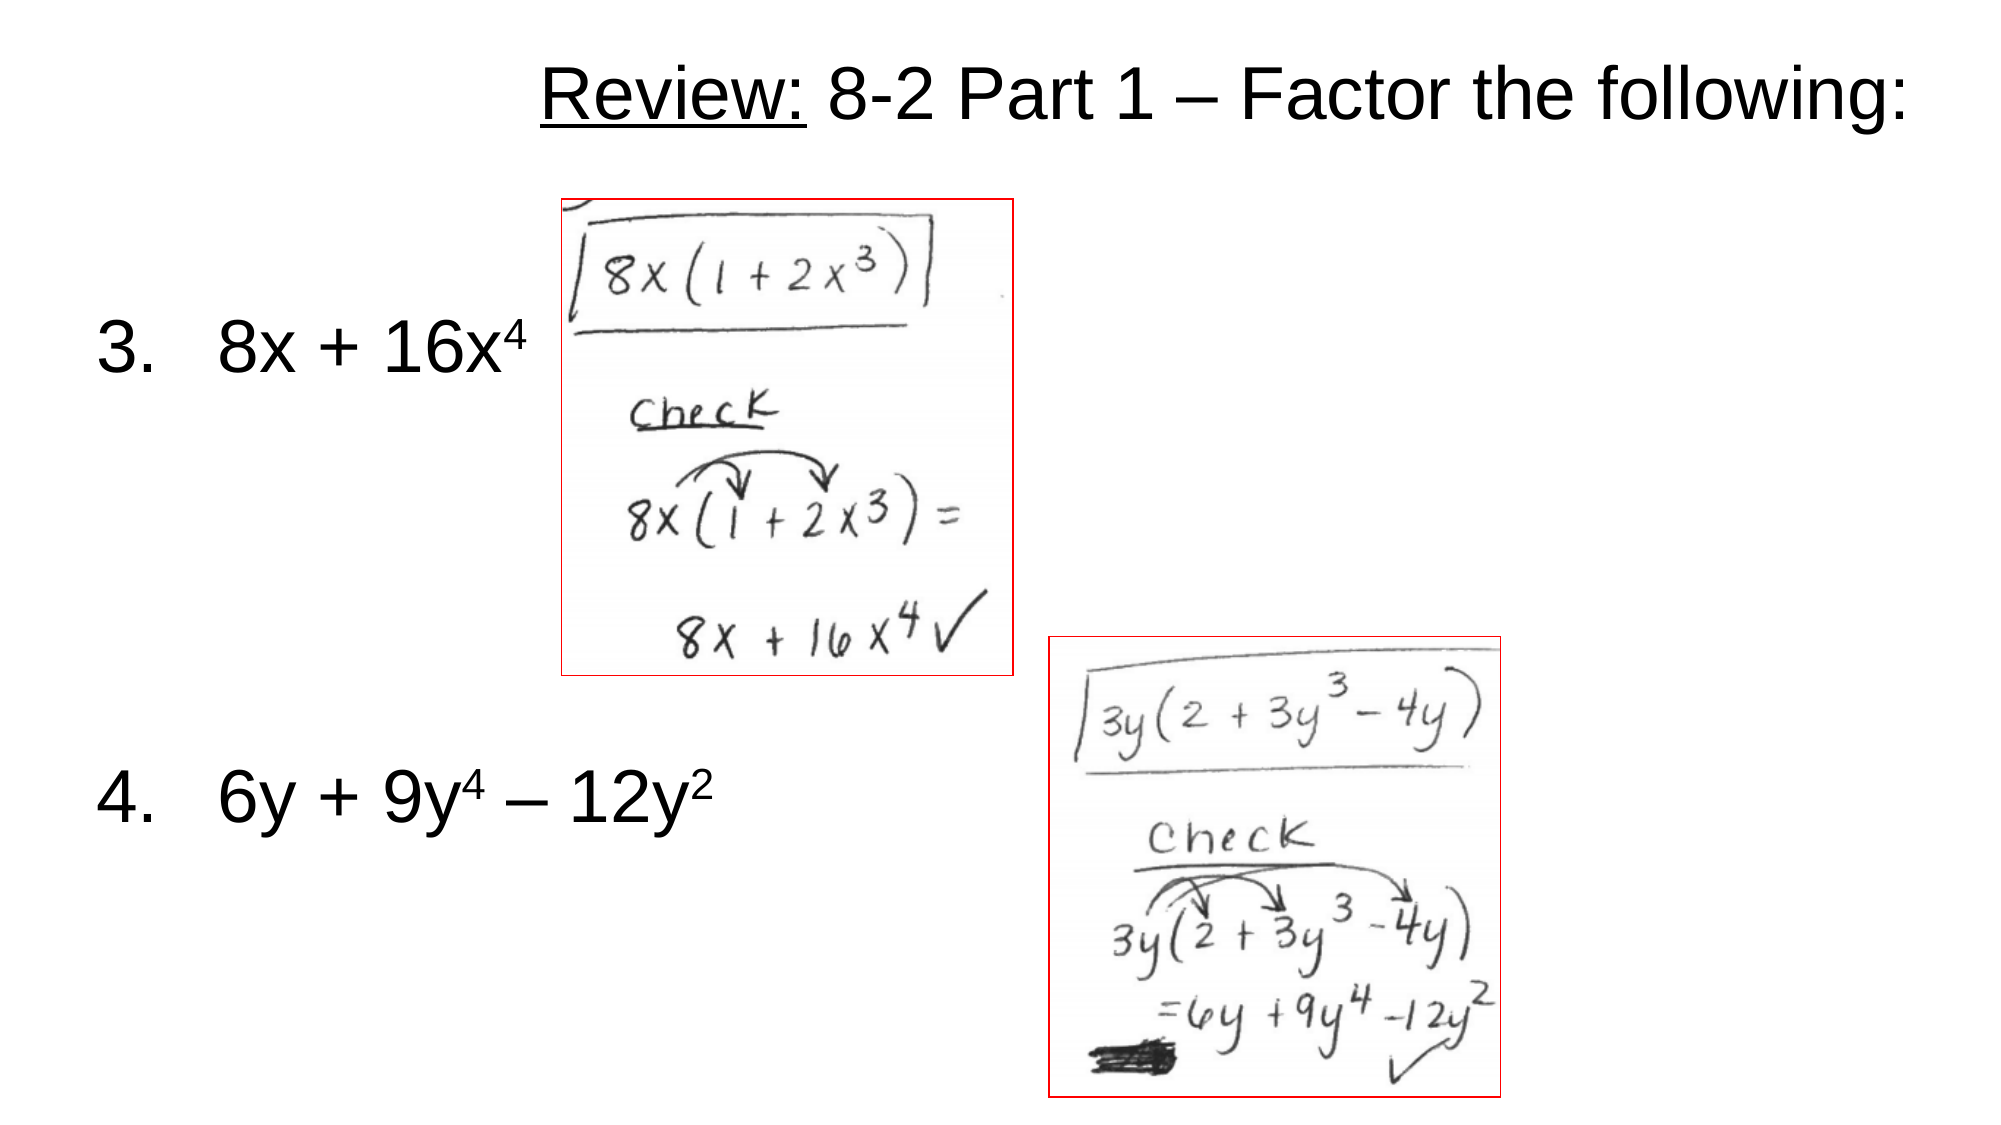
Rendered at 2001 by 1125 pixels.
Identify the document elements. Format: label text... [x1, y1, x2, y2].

picture [1049, 637, 1501, 1097]
text_box Review: 8-2 Part 1 – Factor the following: [525, 37, 2000, 233]
text_box 8x + 16x4 6y + 9y4 – 12y2 [81, 199, 969, 845]
picture [562, 199, 1013, 676]
